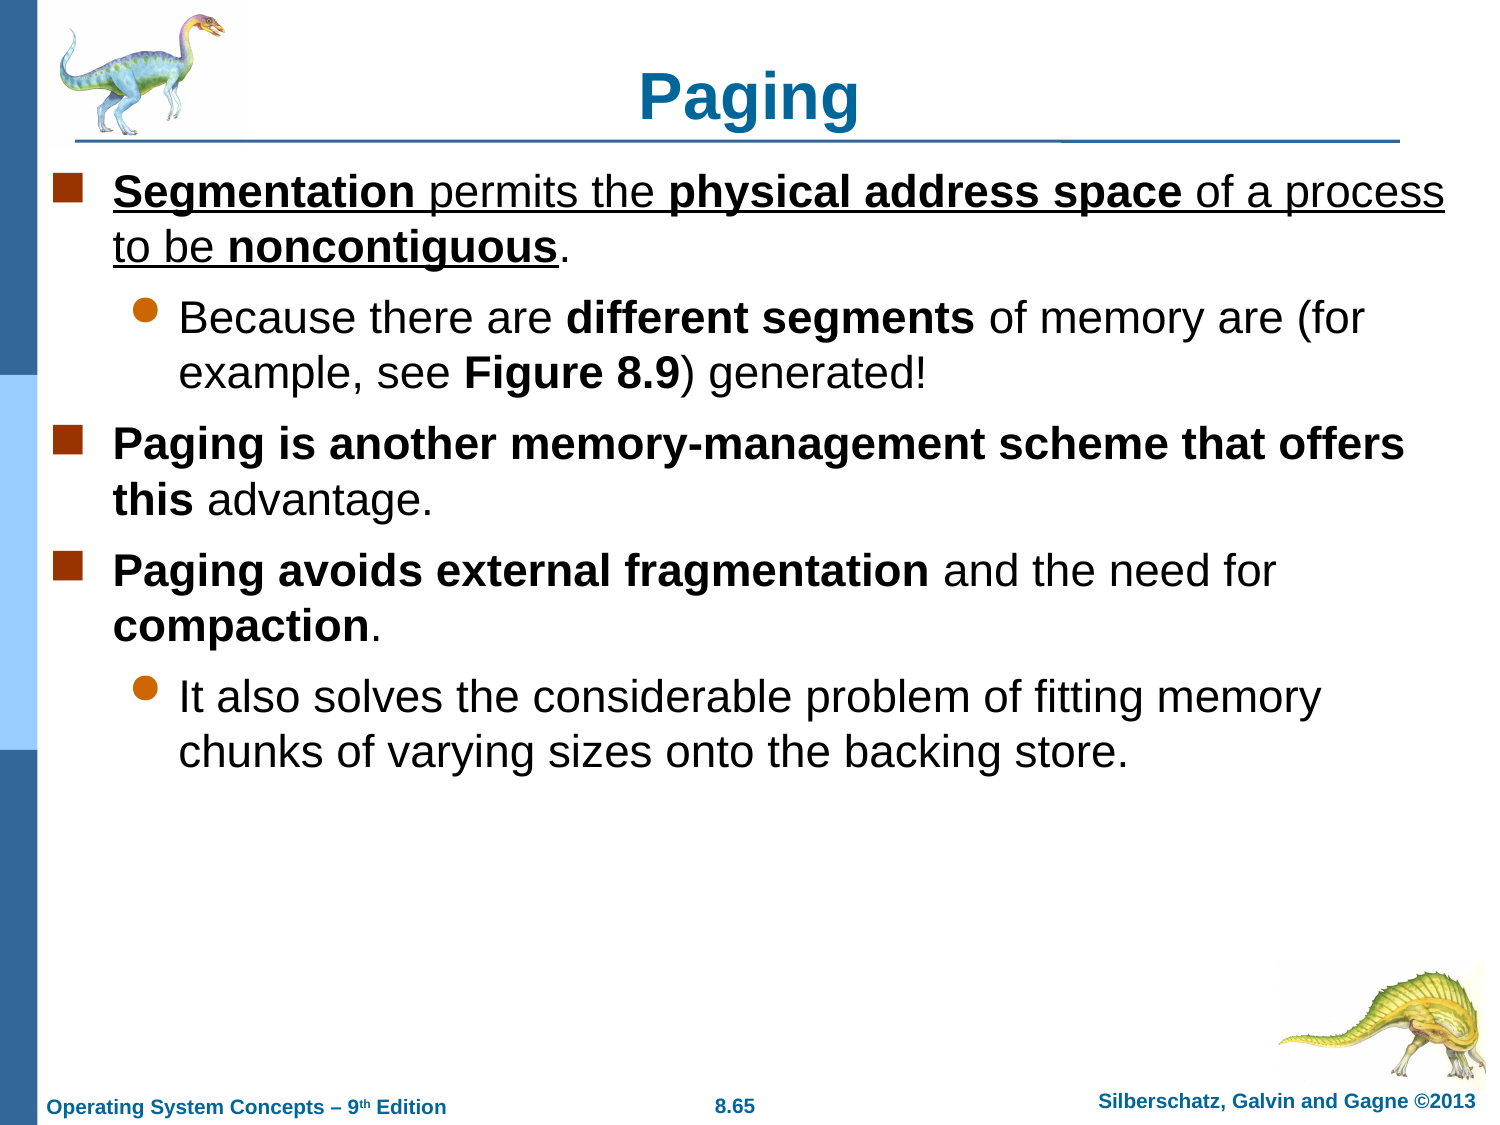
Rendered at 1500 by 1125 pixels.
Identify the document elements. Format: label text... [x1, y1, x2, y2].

picture [46, 0, 243, 149]
picture [1275, 959, 1486, 1090]
title Paging [74, 45, 1426, 141]
list Segmentation permits the physical address space of a process to be noncontiguous. Because there are different segments of memory are (for example, see Figure 8.9) generated! Paging is another memory-management scheme that offers this advantage. Paging avoids external fragmentation and the need for compaction. It also solves the considerable problem of fitting memory chunks of varying sizes onto the backing store. [41, 154, 1483, 946]
